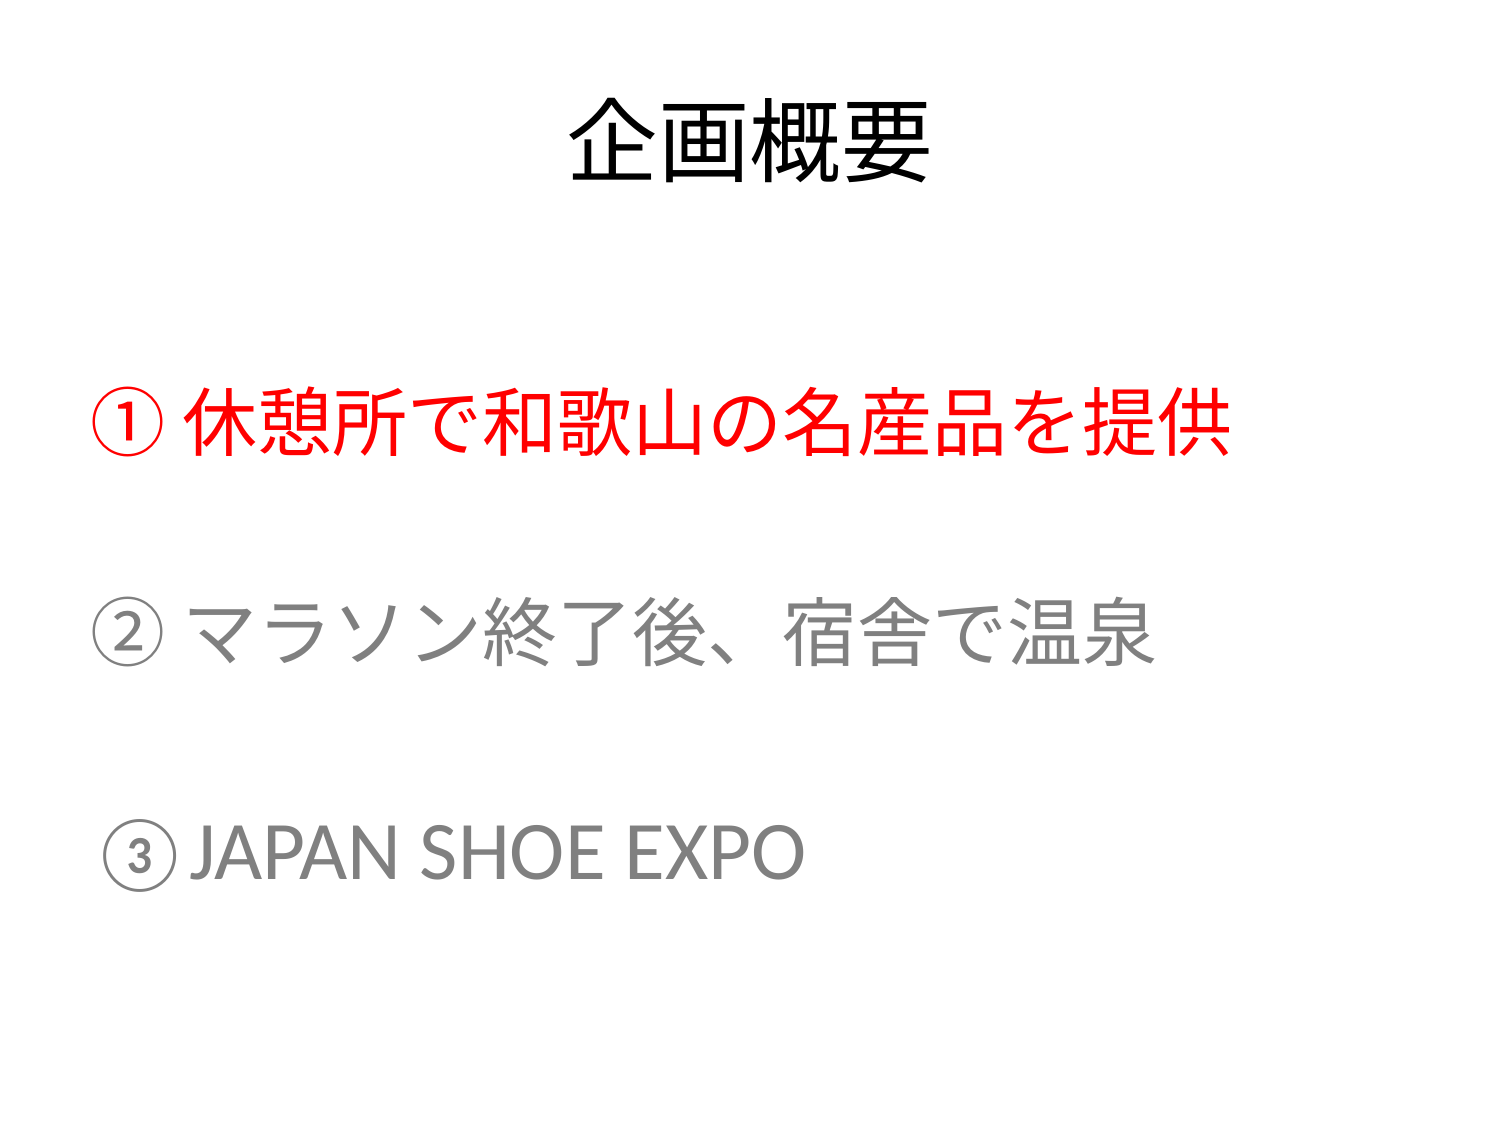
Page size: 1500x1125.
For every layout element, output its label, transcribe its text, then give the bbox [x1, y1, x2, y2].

title 企画概要 [75, 45, 1425, 233]
list ①休憩所で和歌山の名産品を提供 ②マラソン終了後、宿舎で温泉 ③JAPAN SHOE EXPO [75, 262, 1425, 1005]
